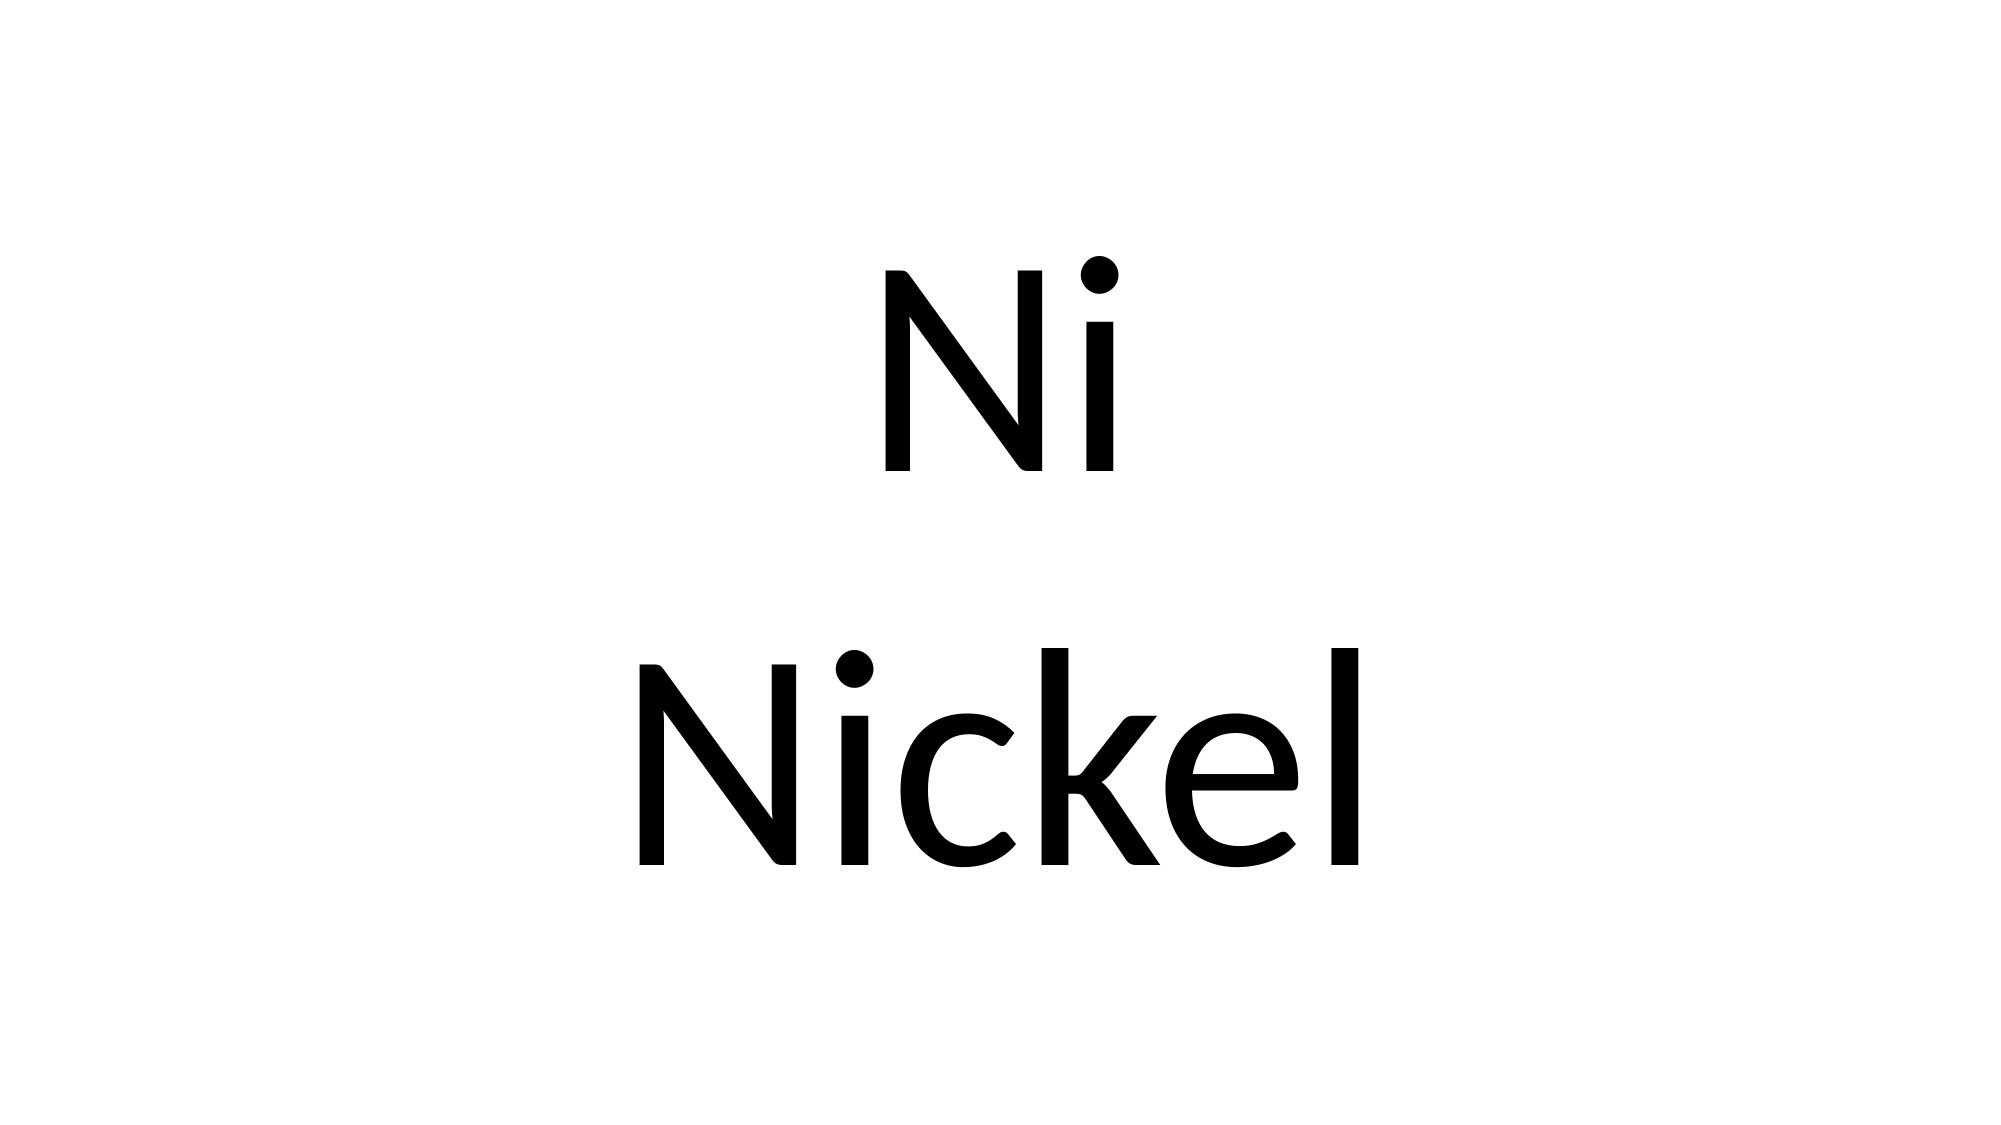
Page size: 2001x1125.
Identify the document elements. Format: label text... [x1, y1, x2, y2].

text_box Nickel [0, 545, 2000, 936]
text_box Ni [0, 152, 2000, 542]
